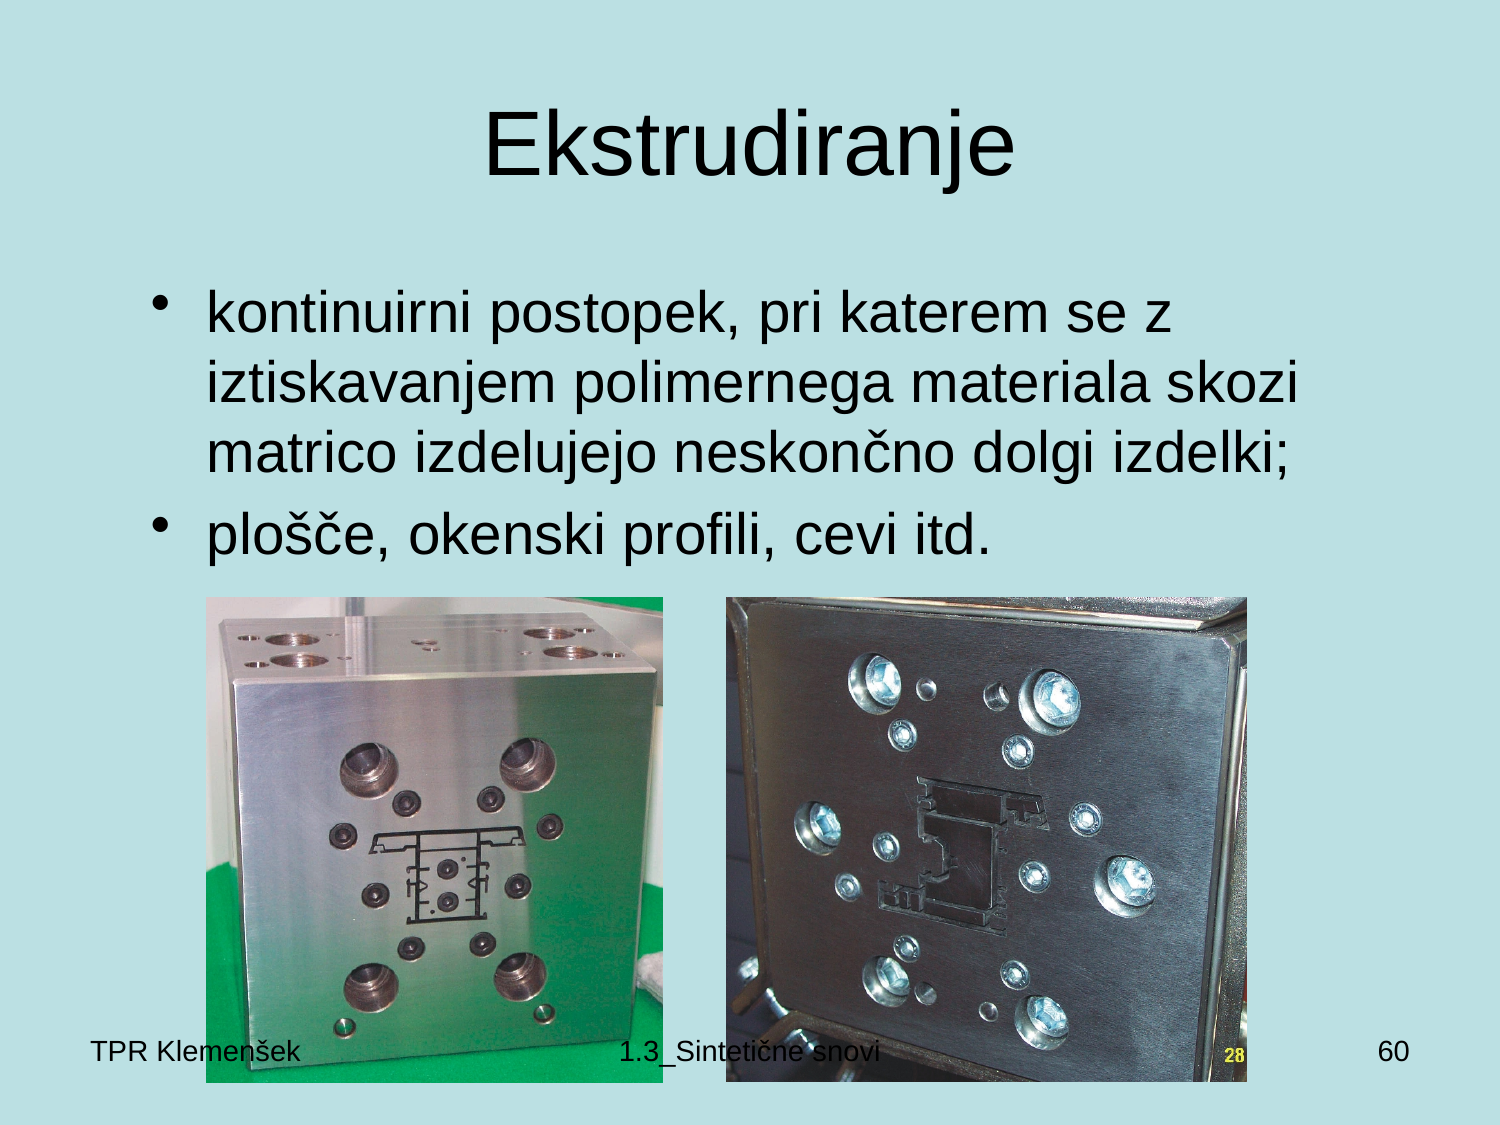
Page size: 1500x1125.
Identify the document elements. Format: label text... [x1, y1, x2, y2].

slide_number 60 [1074, 1024, 1426, 1103]
picture [725, 597, 1247, 1082]
picture [206, 597, 663, 1083]
list kontinuirni postopek, pri katerem se z iztiskavanjem polimernega materiala skozi matrico izdelujejo neskončno dolgi izdelki; plošče, okenski profili, cevi itd. [135, 266, 1450, 589]
slide_number TPR Klemenšek [74, 1024, 426, 1103]
footer 1.3_Sintetične snovi [512, 1024, 988, 1103]
title Ekstrudiranje [74, 44, 1426, 233]
